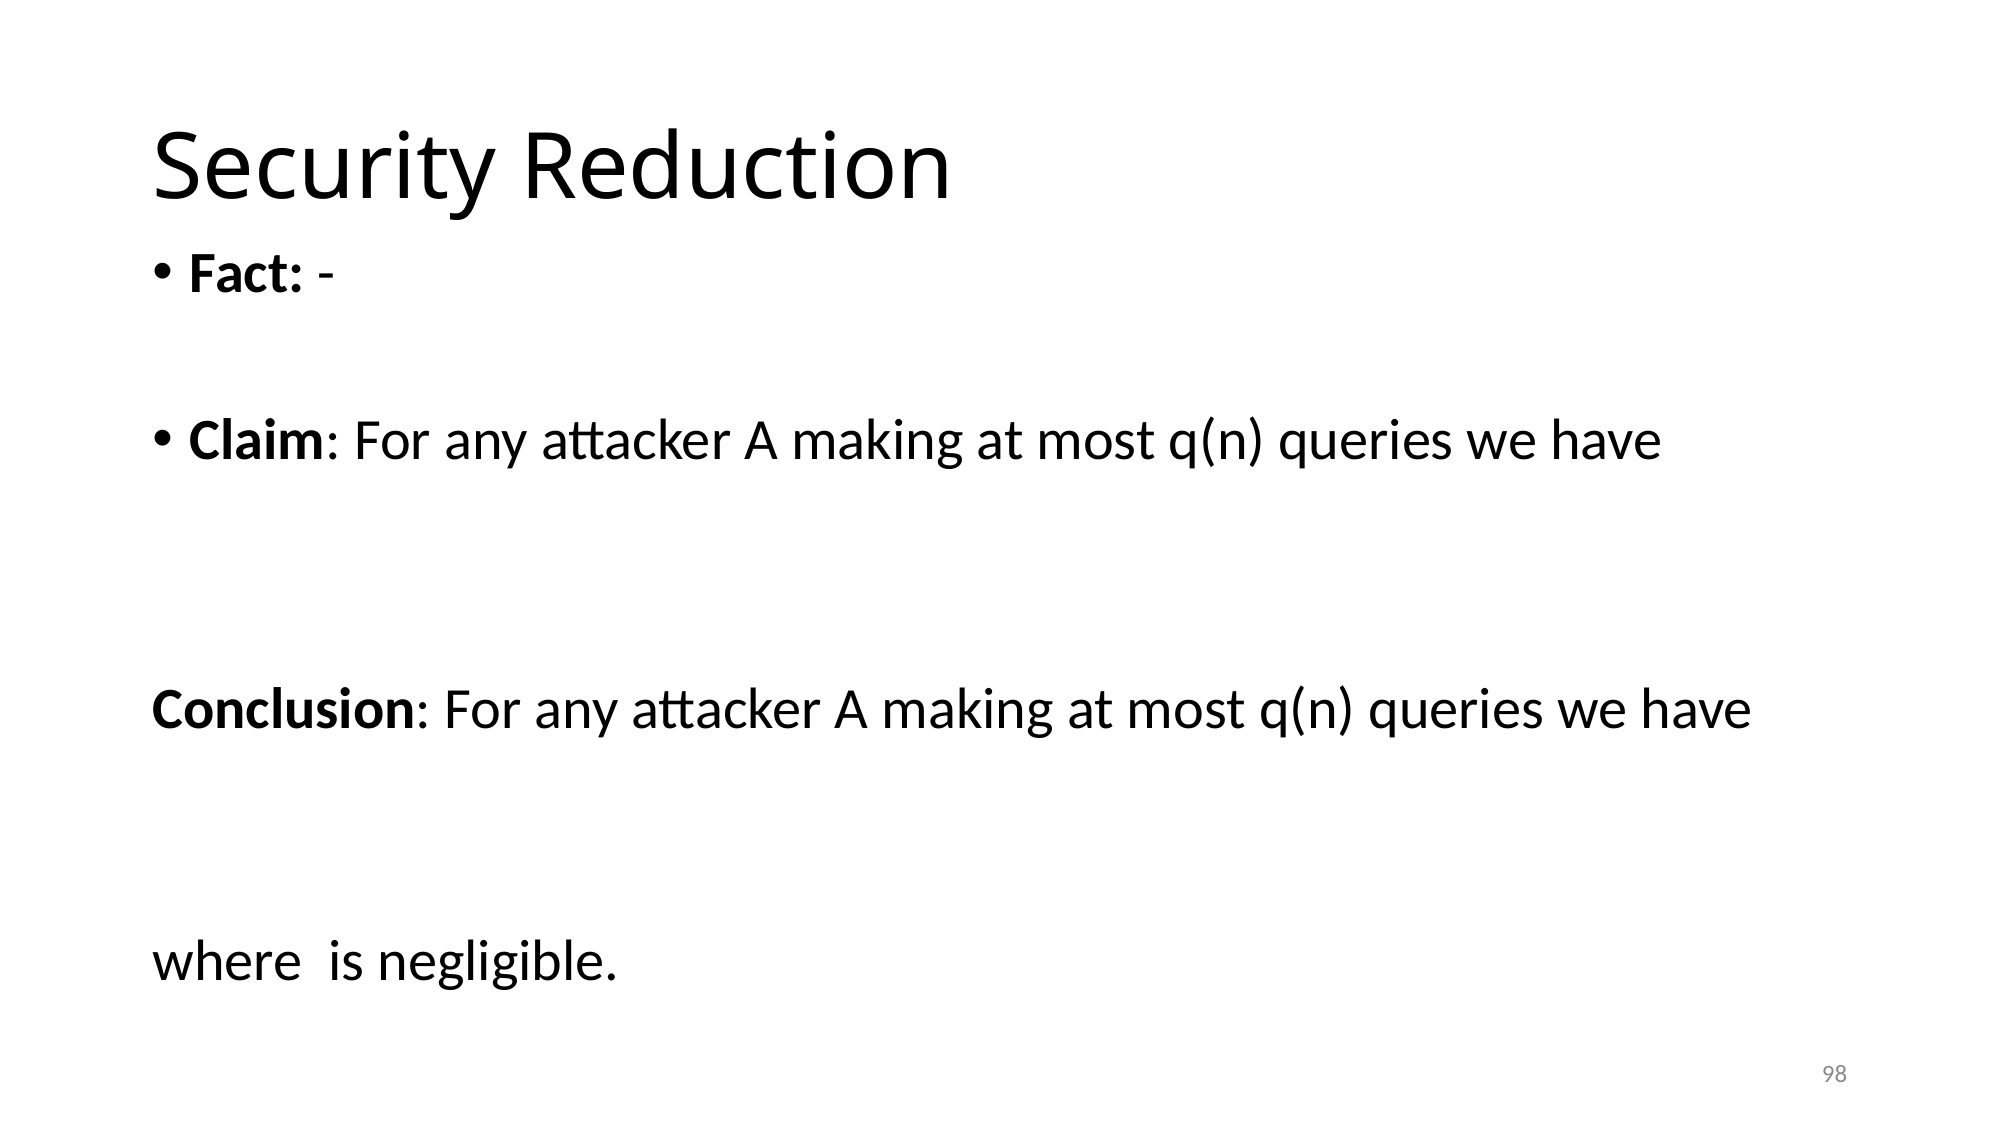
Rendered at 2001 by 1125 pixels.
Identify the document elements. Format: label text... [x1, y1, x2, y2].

title Security Reduction [137, 59, 1863, 278]
slide_number 98 [1412, 1042, 1863, 1103]
